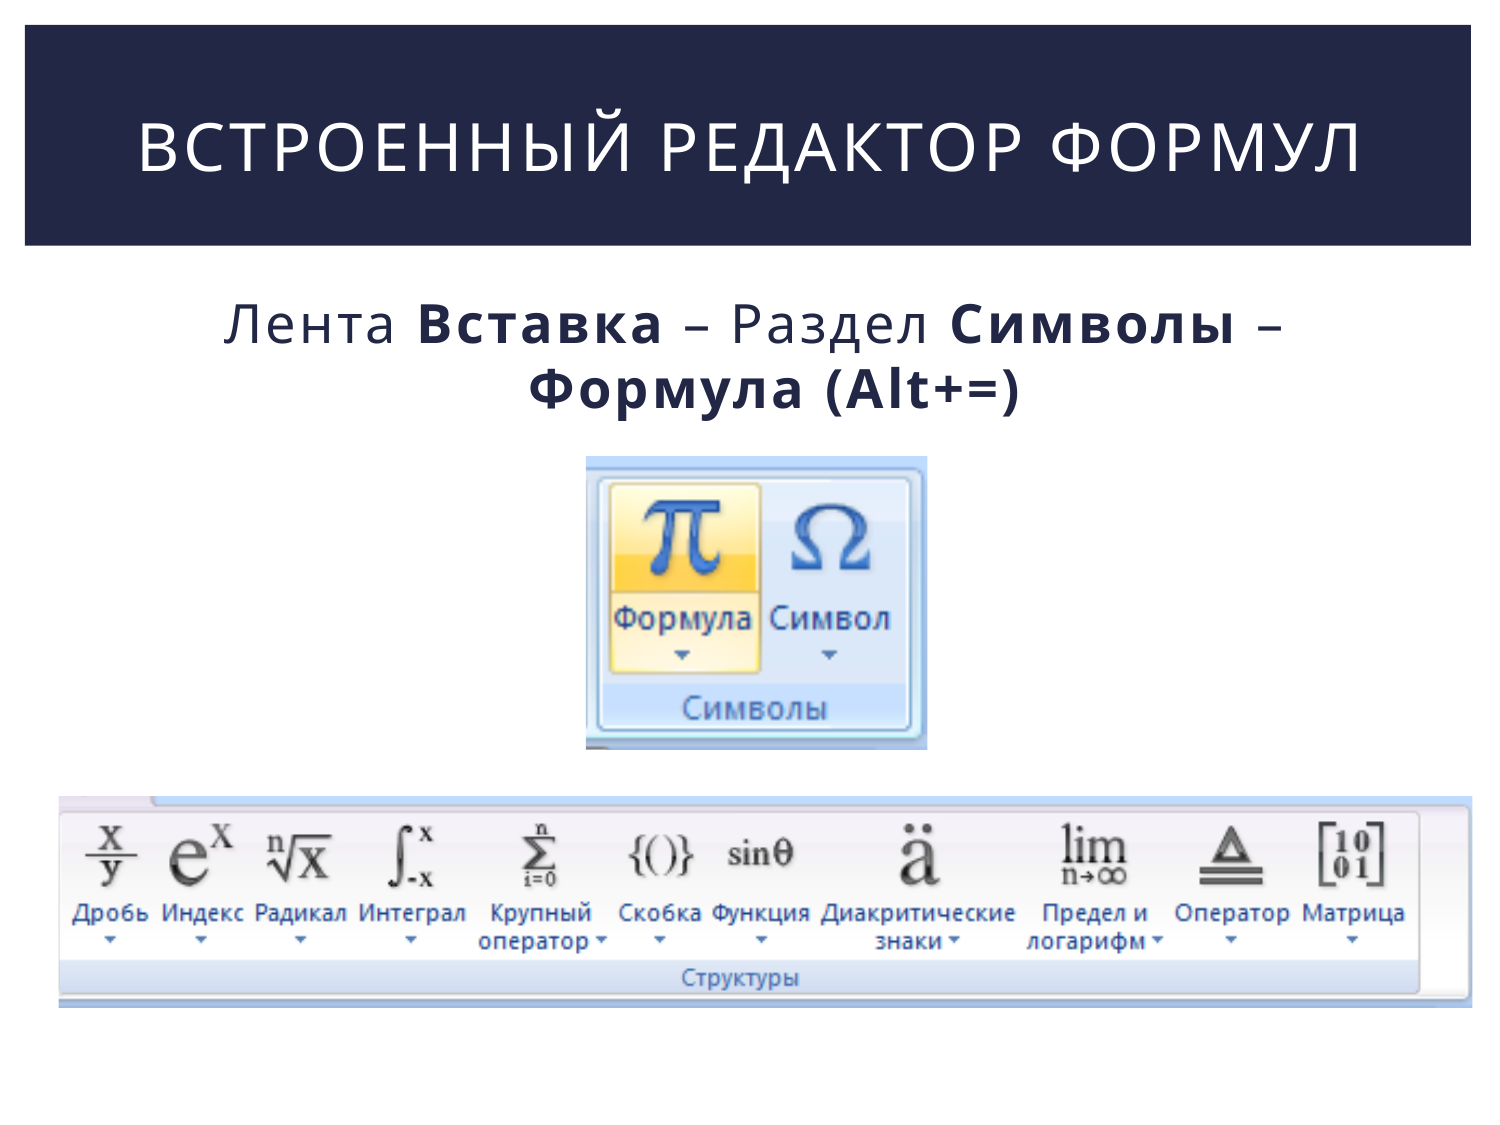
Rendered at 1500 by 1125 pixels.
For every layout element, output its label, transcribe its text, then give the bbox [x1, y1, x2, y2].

picture [58, 796, 1473, 1009]
list Лента Вставка – Раздел Символы – Формула (Alt+=) [62, 281, 1442, 795]
picture [585, 456, 928, 751]
title Встроенный редактор формул [62, 58, 1438, 232]
